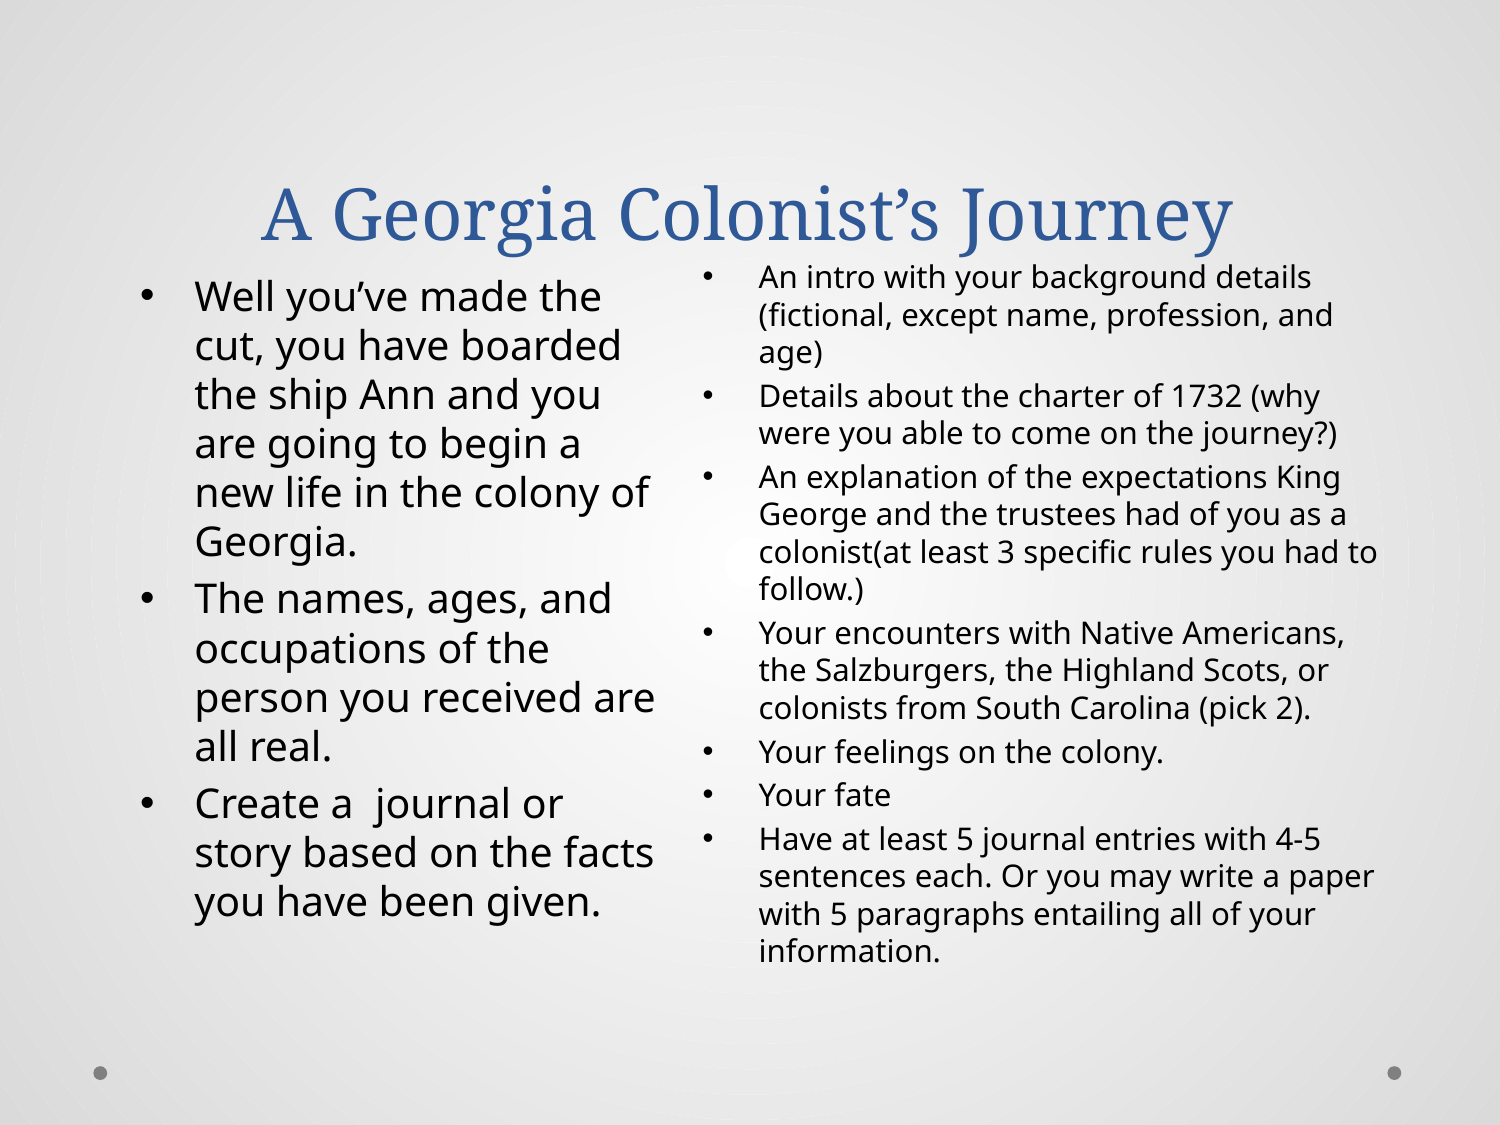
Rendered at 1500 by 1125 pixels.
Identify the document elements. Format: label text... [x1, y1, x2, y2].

title A Georgia Colonist’s Journey [171, 168, 1324, 263]
list An intro with your background details (fictional, except name, profession, and age) Details about the charter of 1732 (why were you able to come on the journey?) An explanation of the expectations King George and the trustees had of you as a colonist(at least 3 specific rules you had to follow.) Your encounters with Native Americans, the Salzburgers, the Highland Scots, or colonists from South Carolina (pick 2). Your feelings on the colony. Your fate Have at least 5 journal entries with 4-5 sentences each. Or you may write a paper with 5 paragraphs entailing all of your information. [687, 249, 1400, 988]
list Well you’ve made the cut, you have boarded the ship Ann and you are going to begin a new life in the colony of Georgia. The names, ages, and occupations of the person you received are all real. Create a journal or story based on the facts you have been given. [125, 262, 686, 940]
